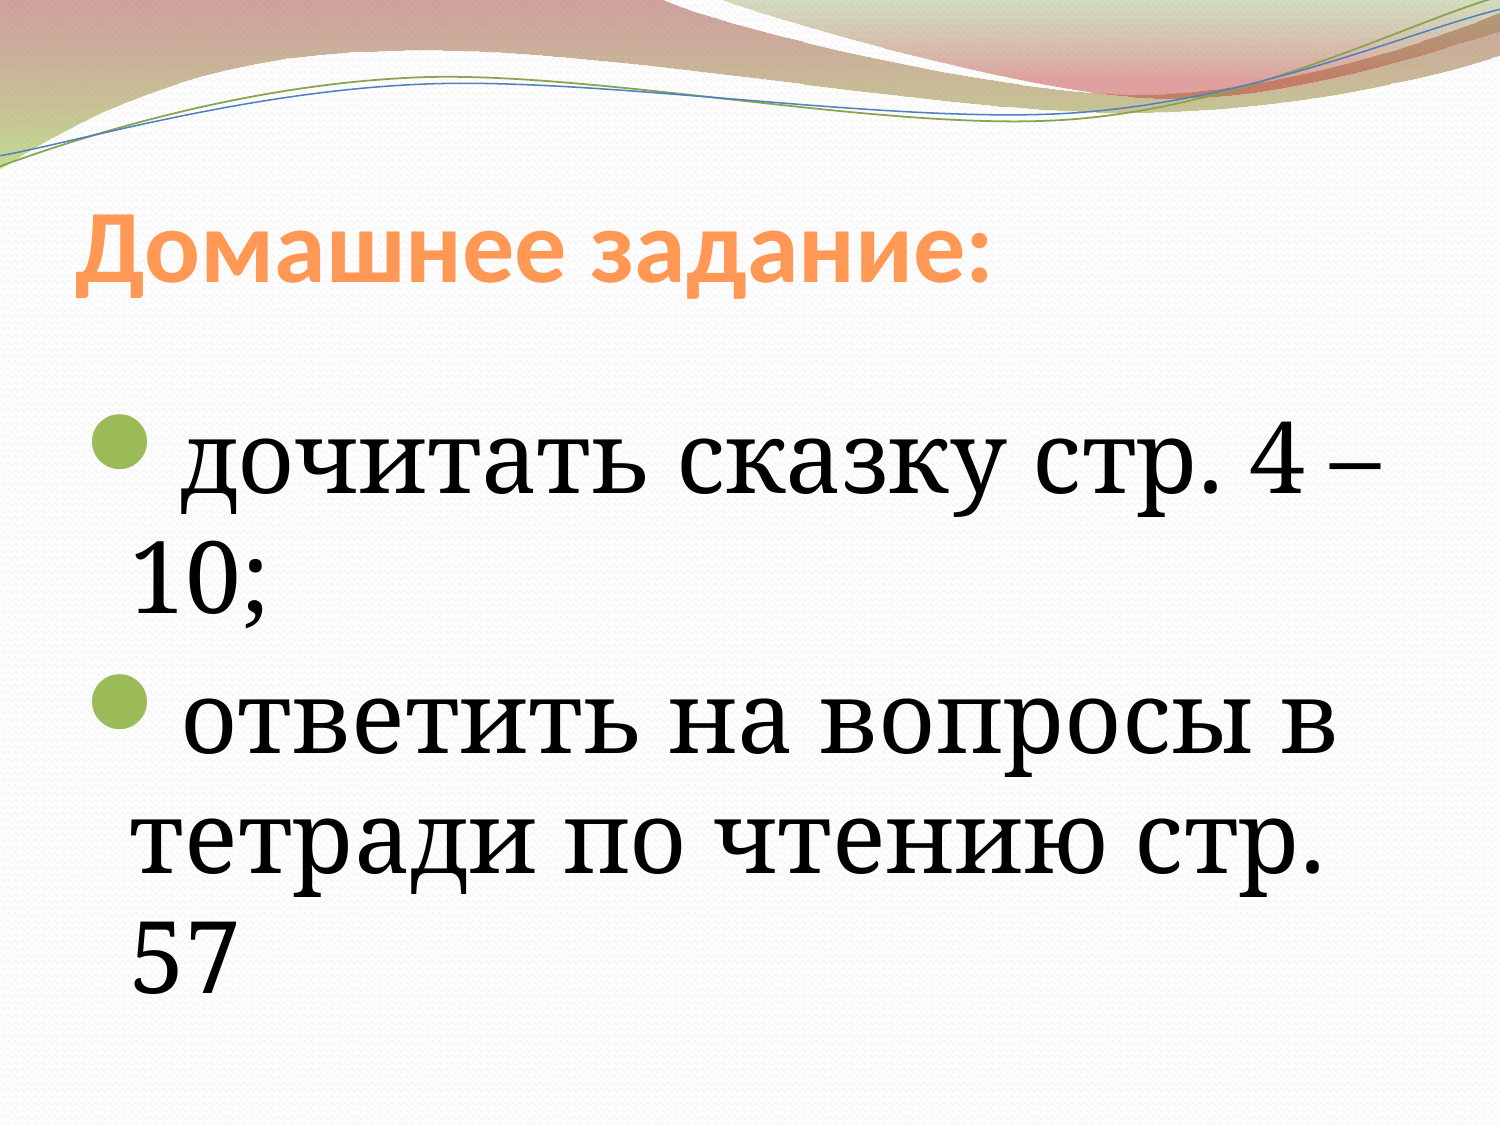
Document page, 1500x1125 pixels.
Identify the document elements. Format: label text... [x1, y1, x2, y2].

list дочитать сказку стр. 4 – 10; ответить на вопросы в тетради по чтению стр. 57 [70, 386, 1421, 890]
title Домашнее задание: [75, 115, 1425, 303]
